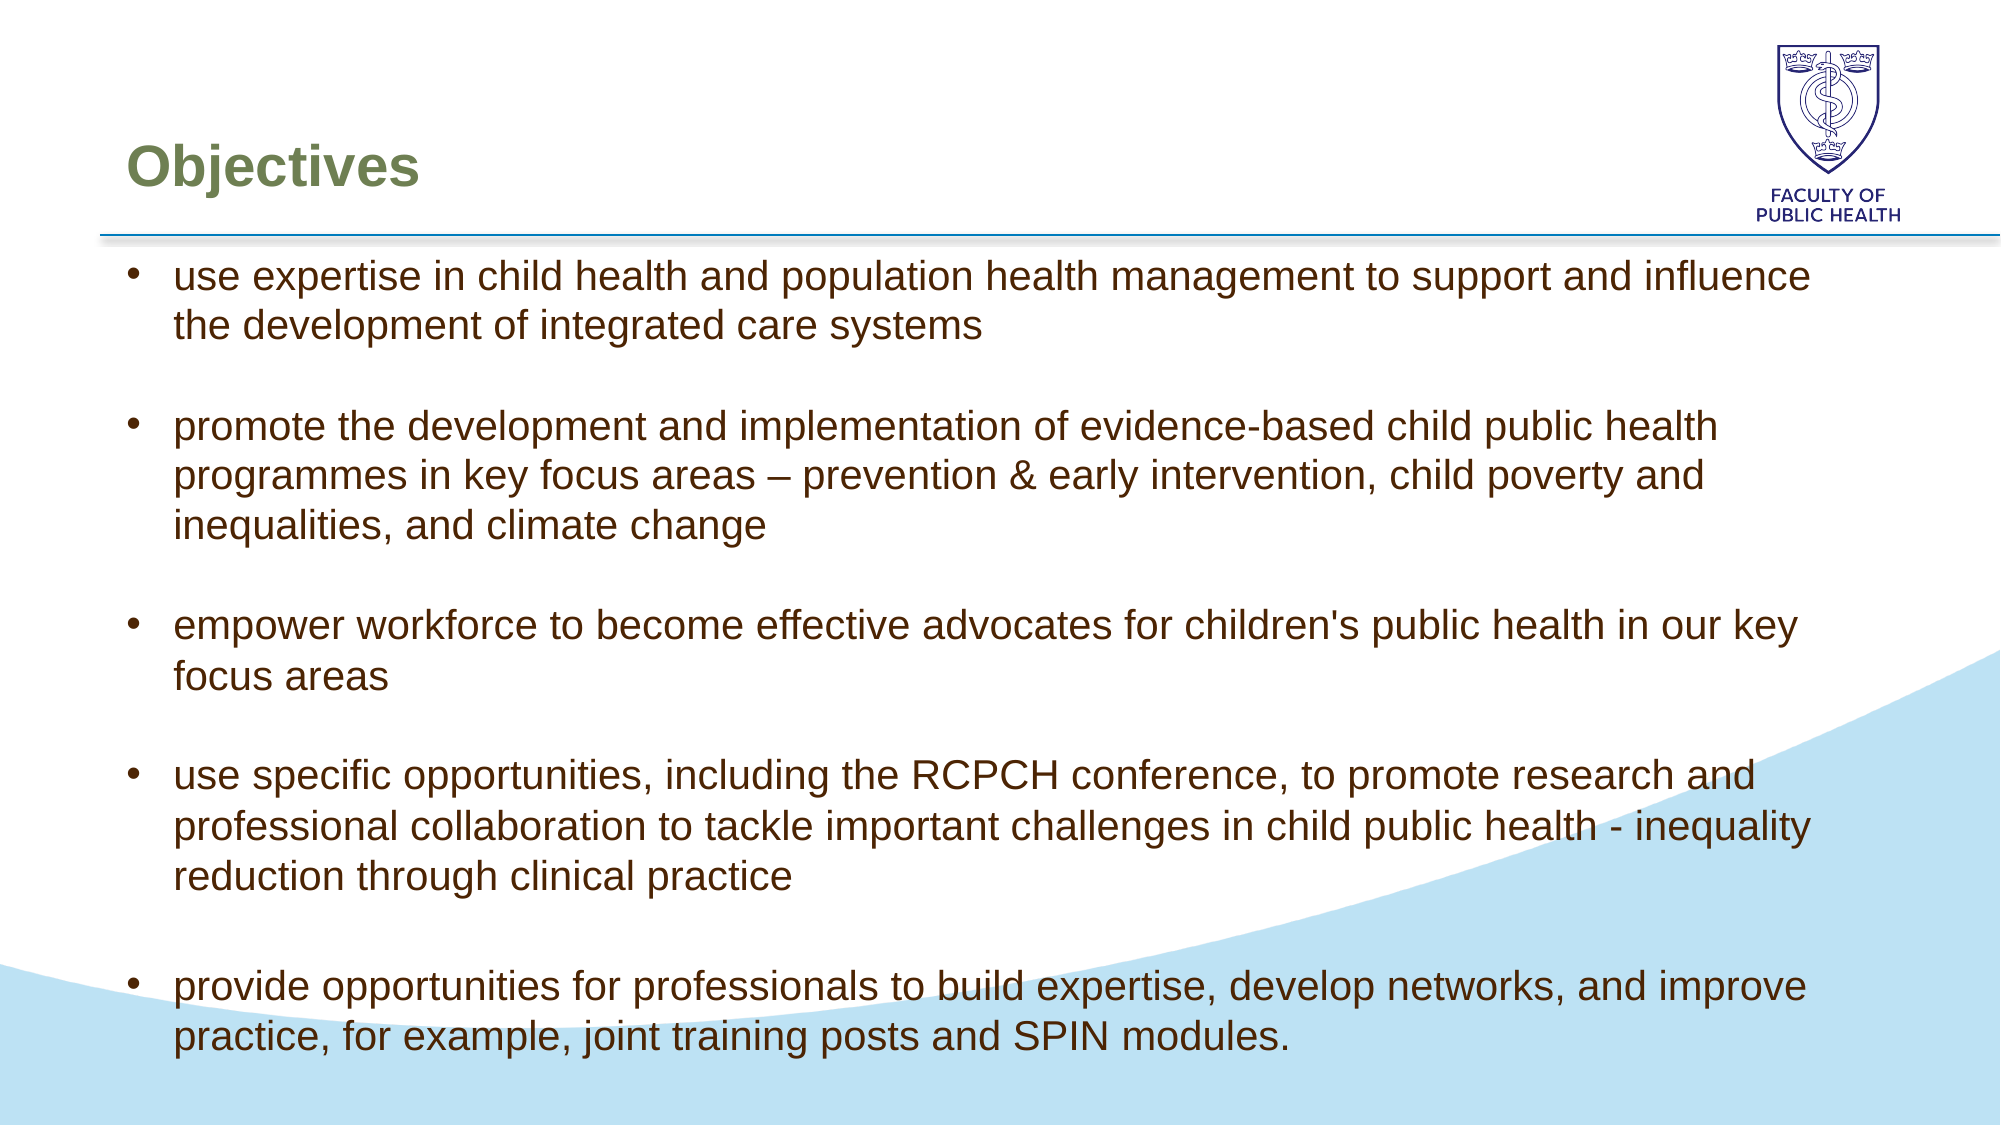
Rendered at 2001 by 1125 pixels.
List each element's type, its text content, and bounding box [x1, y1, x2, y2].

picture [1757, 45, 1900, 222]
text_box Objectives use expertise in child health and population health management to support and influence the development of integrated care systems promote the development and implementation of evidence-based child public health programmes in key focus areas – prevention & early intervention, child poverty and inequalities, and climate change empower workforce to become effective advocates for children's public health in our key focus areas use specific opportunities, including the RCPCH conference, to promote research and professional collaboration to tackle important challenges in child public health - inequality reduction through clinical practice provide opportunities for professionals to build expertise, develop networks, and improve practice, for example, joint training posts and SPIN modules. [111, 120, 1889, 1125]
